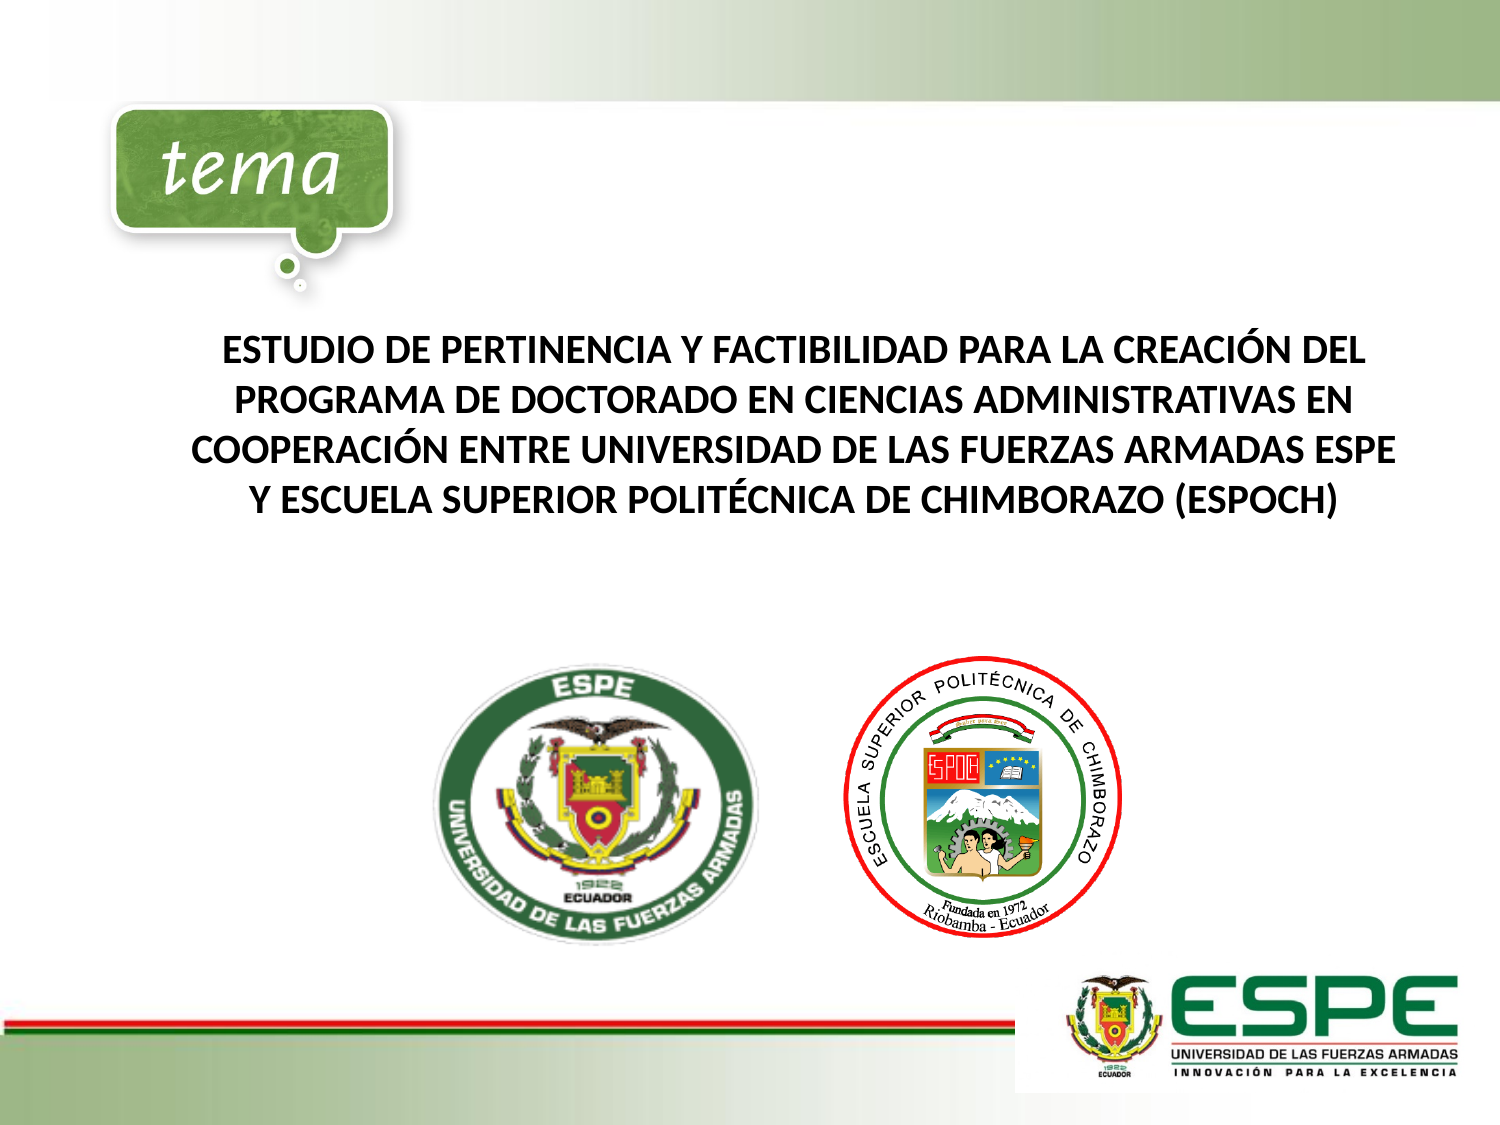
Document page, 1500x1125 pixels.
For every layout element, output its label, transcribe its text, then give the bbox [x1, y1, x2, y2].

list ESTUDIO DE PERTINENCIA Y FACTIBILIDAD PARA LA CREACIÓN DEL PROGRAMA DE DOCTORADO EN CIENCIAS ADMINISTRATIVAS EN COOPERACIÓN ENTRE UNIVERSIDAD DE LAS FUERZAS ARMADAS ESPE Y ESCUELA SUPERIOR POLITÉCNICA DE CHIMBORAZO (ESPOCH) [159, 314, 1424, 823]
picture [0, 0, 1500, 1125]
